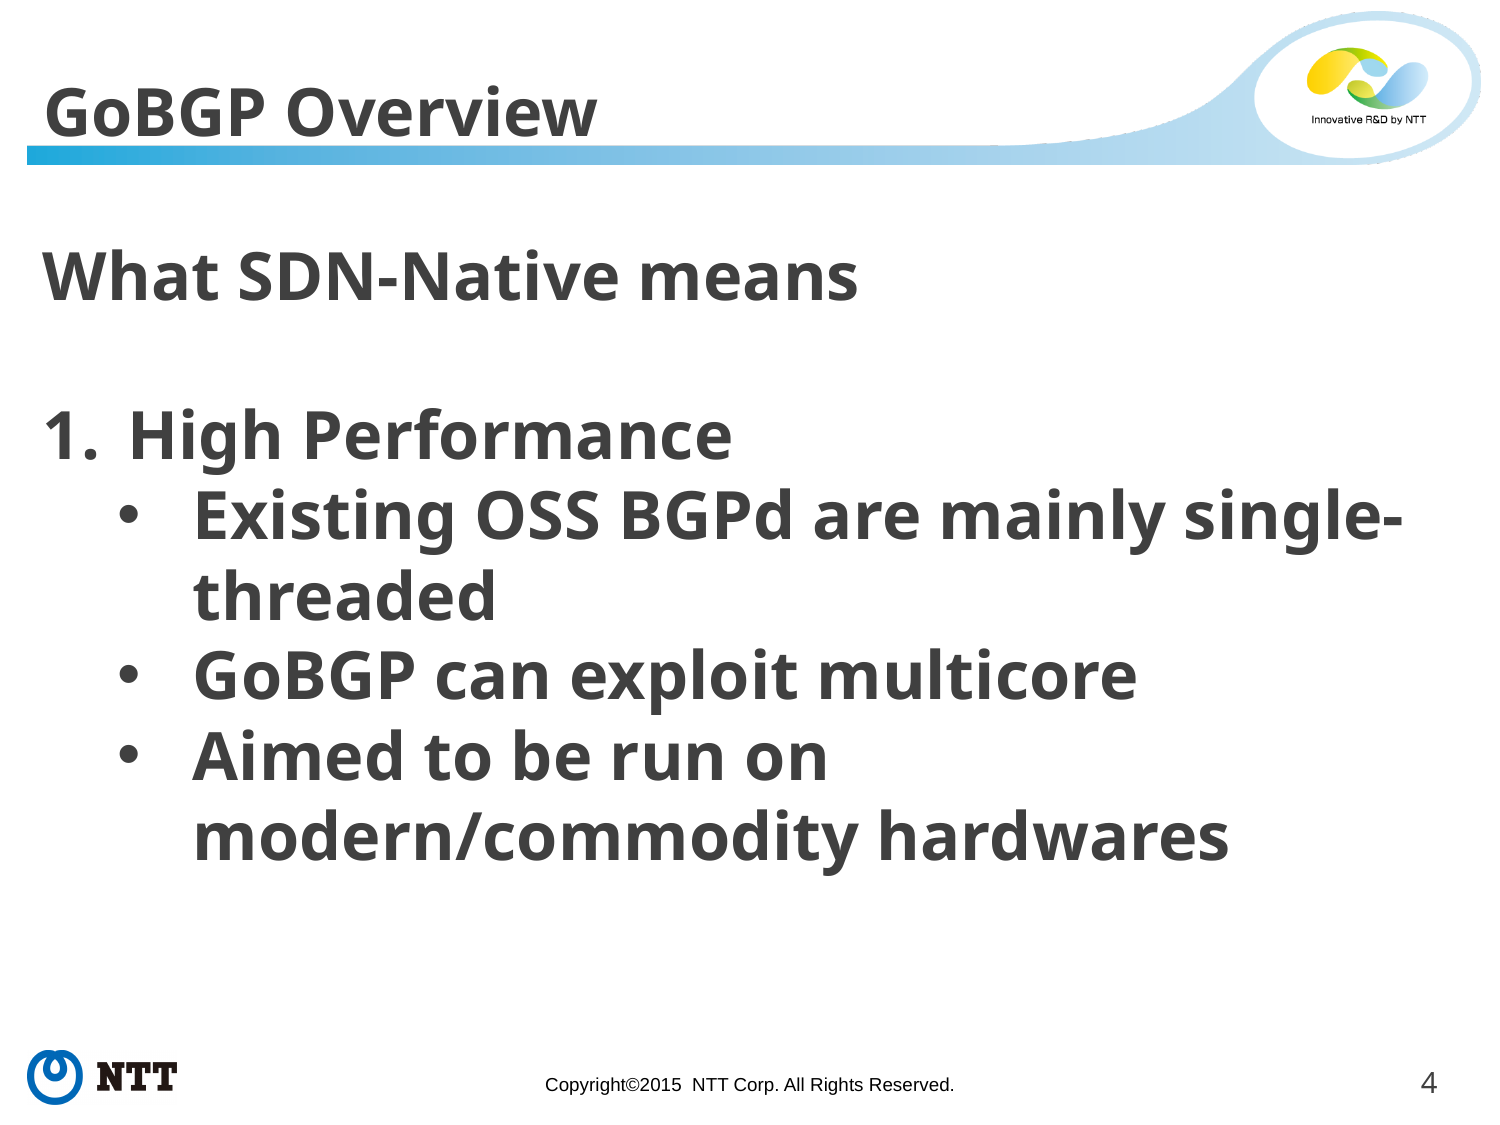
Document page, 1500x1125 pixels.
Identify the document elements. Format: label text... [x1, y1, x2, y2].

picture [27, 1050, 177, 1105]
title GoBGP Overview [28, 75, 1153, 144]
picture [27, 11, 1481, 165]
text_box What SDN-Native means High Performance Existing OSS BGPd are mainly single-threaded GoBGP can exploit multicore Aimed to be run on modern/commodity hardwares [28, 226, 1487, 881]
